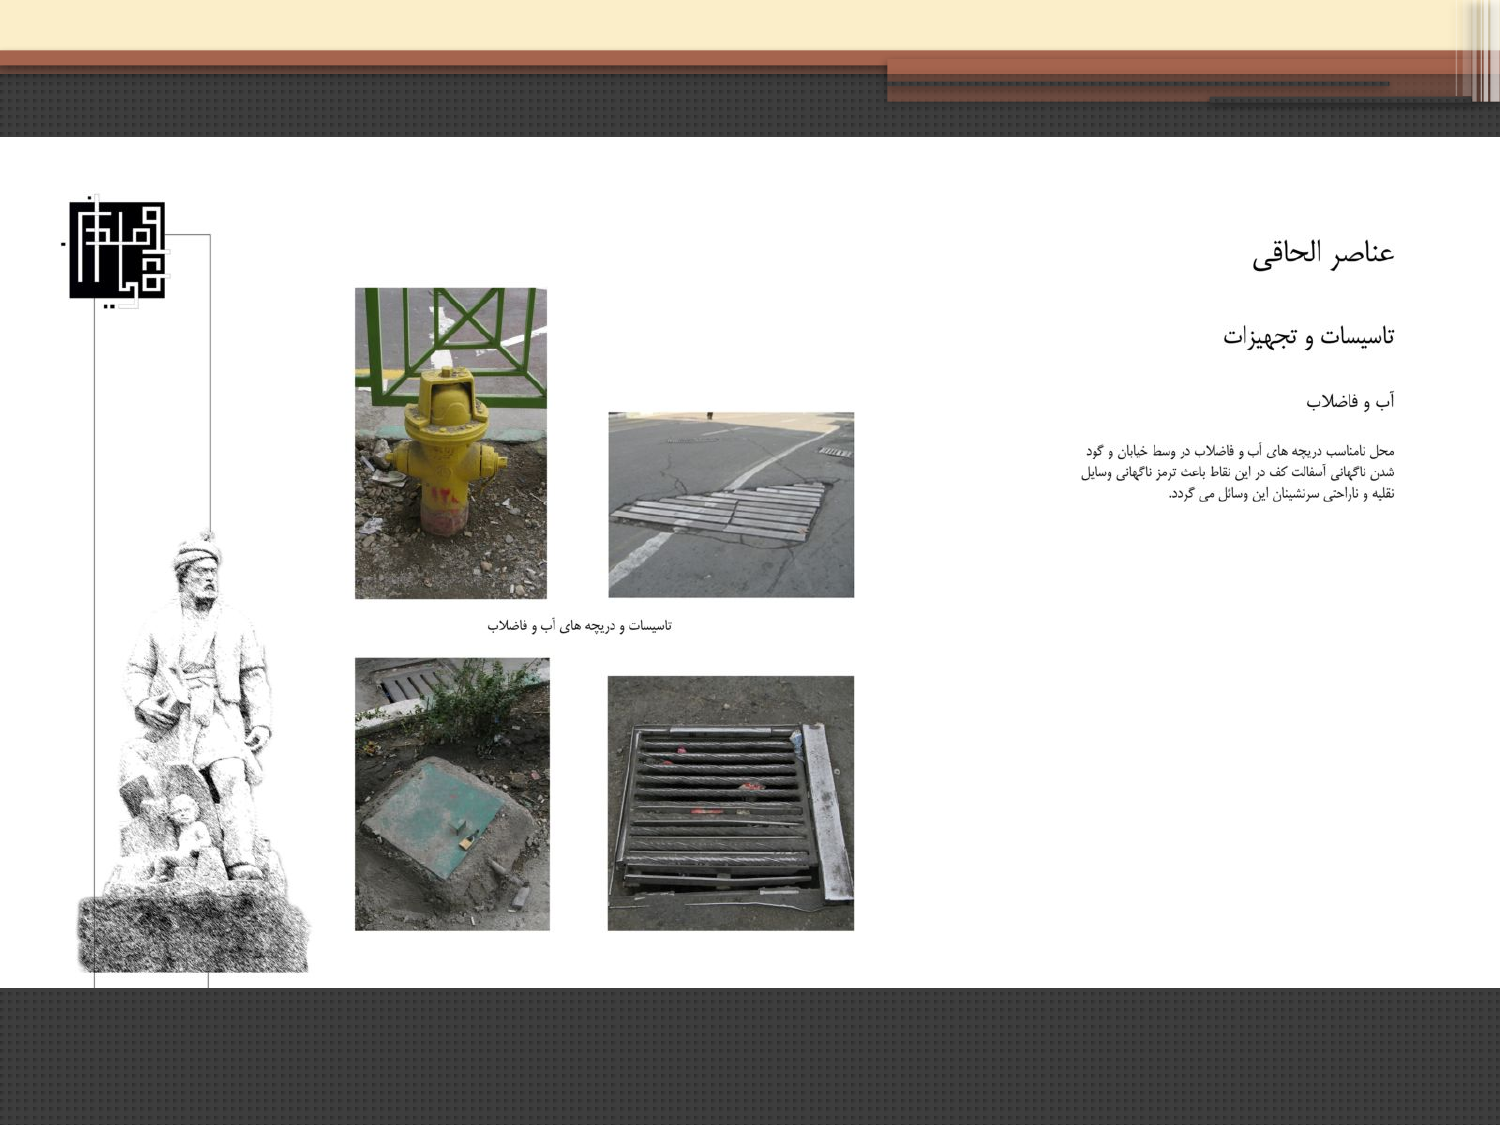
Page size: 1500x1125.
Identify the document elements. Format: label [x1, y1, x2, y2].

picture [0, 136, 1500, 988]
